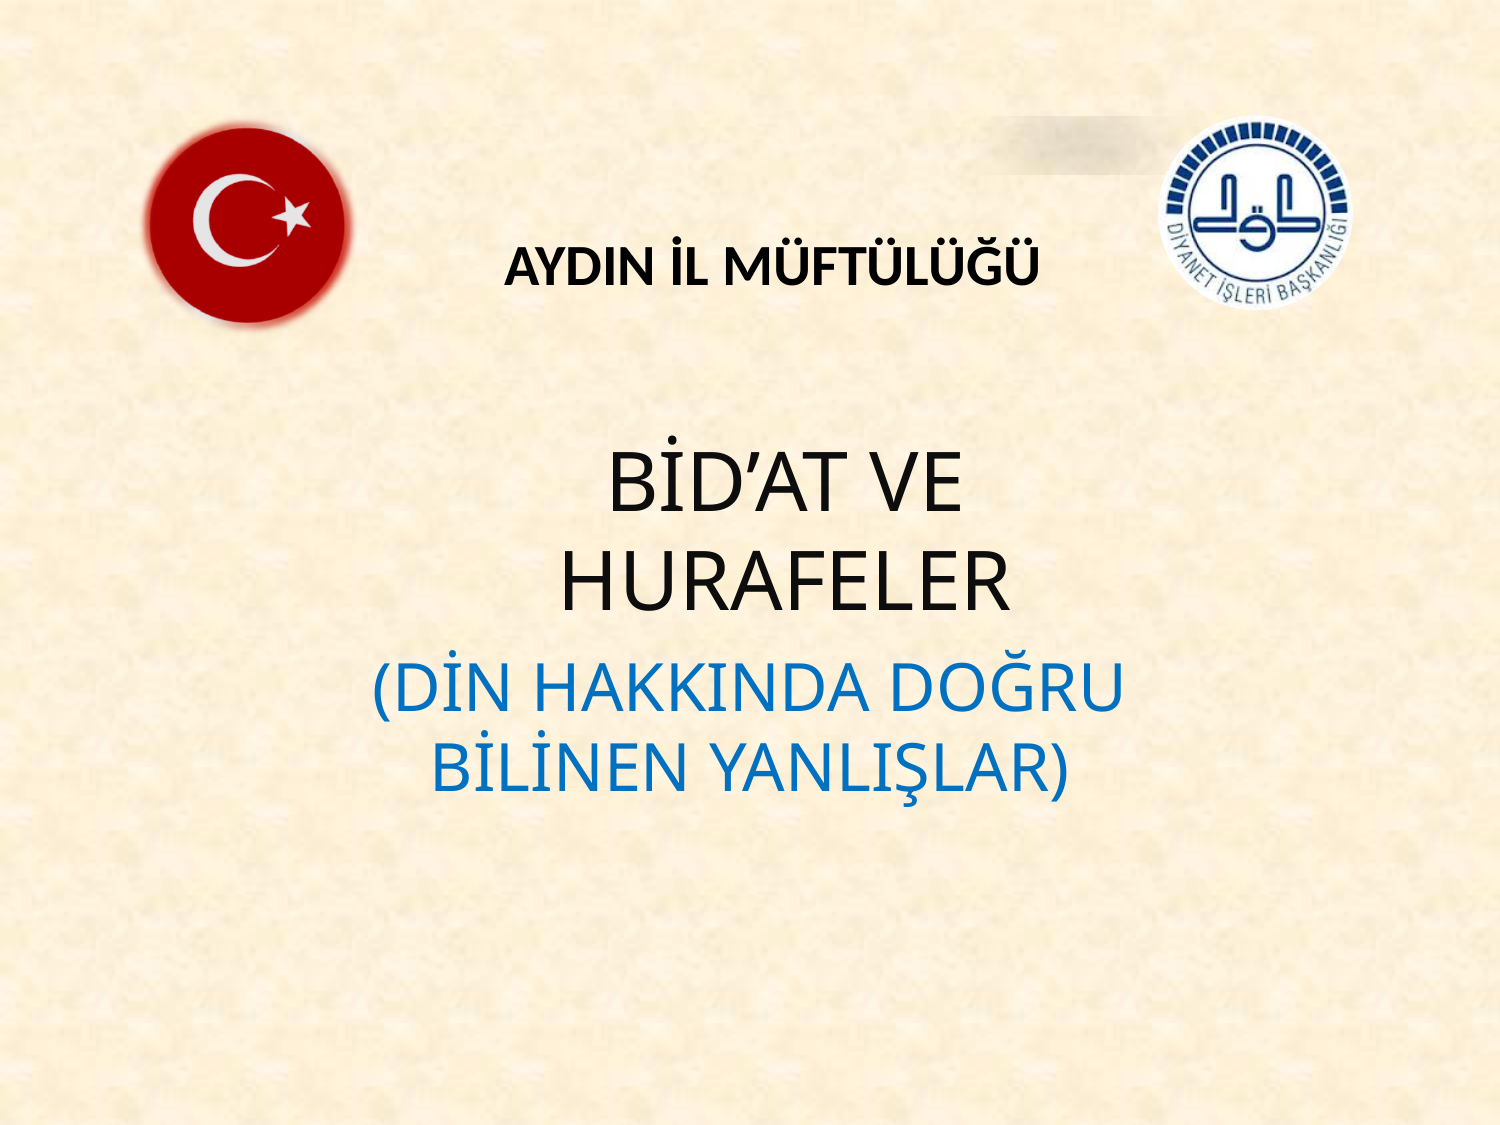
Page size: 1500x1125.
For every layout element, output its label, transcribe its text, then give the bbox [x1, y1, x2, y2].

subtitle (DİN HAKKINDA DOĞRU BİLİNEN YANLIŞLAR) [225, 637, 1275, 925]
text_box AYDIN İL MÜFTÜLÜĞÜ [490, 219, 1125, 375]
picture [0, 0, 1500, 1125]
title BİD’AT VE HURAFELER [135, 420, 1435, 635]
